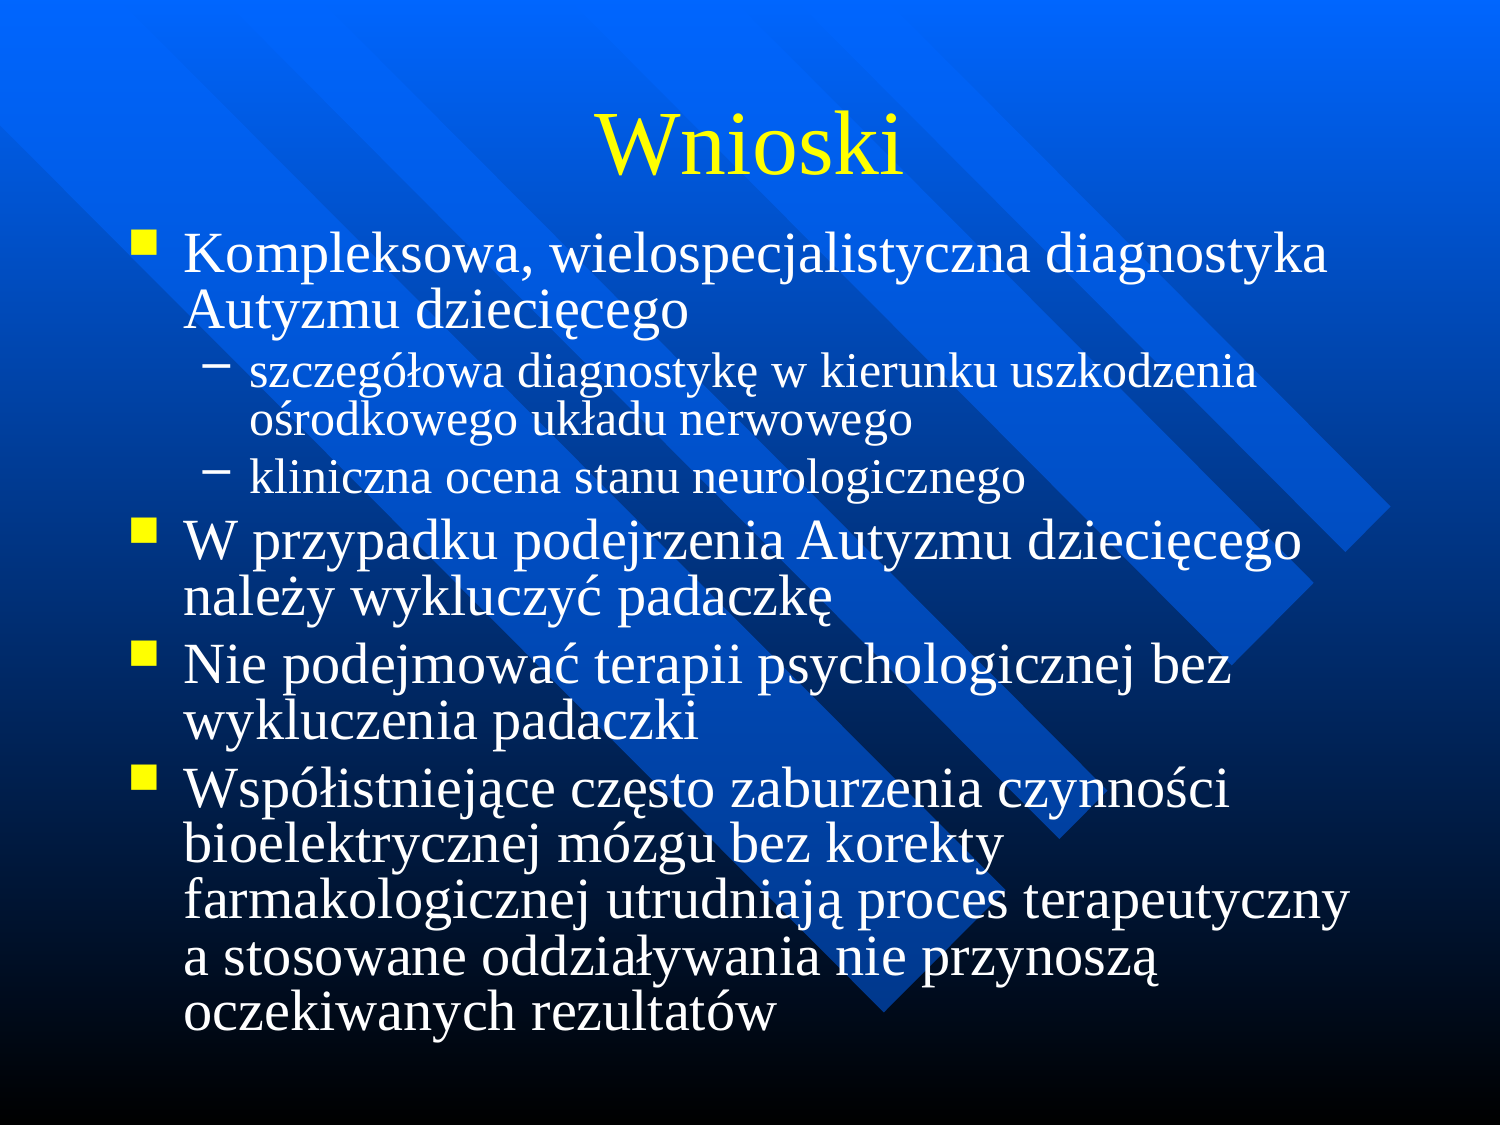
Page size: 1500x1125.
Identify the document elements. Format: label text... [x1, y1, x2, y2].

list Kompleksowa, wielospecjalistyczna diagnostyka Autyzmu dziecięcego szczegółowa diagnostykę w kierunku uszkodzenia ośrodkowego układu nerwowego kliniczna ocena stanu neurologicznego W przypadku podejrzenia Autyzmu dziecięcego należy wykluczyć padaczkę Nie podejmować terapii psychologicznej bez wykluczenia padaczki Współistniejące często zaburzenia czynności bioelektrycznej mózgu bez korekty farmakologicznej utrudniają proces terapeutyczny a stosowane oddziaływania nie przynoszą oczekiwanych rezultatów [111, 219, 1388, 952]
title Wnioski [112, 37, 1388, 219]
